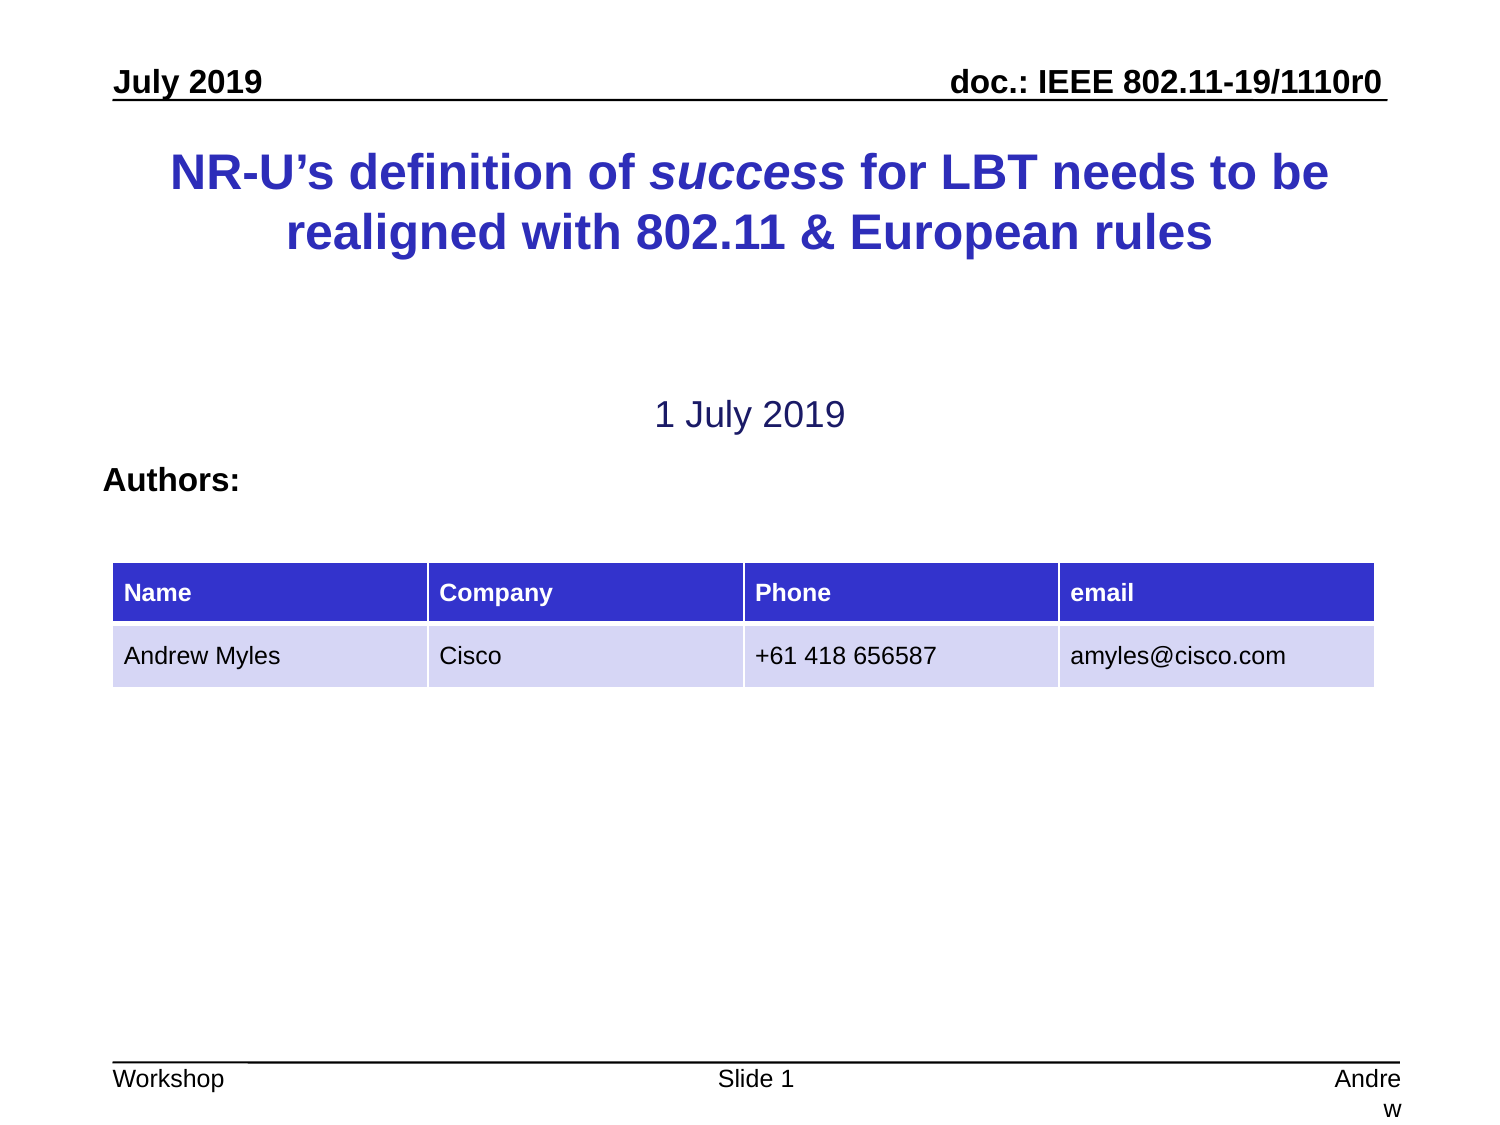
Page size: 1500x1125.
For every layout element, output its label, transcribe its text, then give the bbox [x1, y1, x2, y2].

table_header Company [429, 563, 743, 621]
table_header email [1060, 563, 1374, 621]
table_header Phone [745, 563, 1058, 621]
list 1 July 2019 [112, 382, 1388, 445]
table_cell +61 418 656587 [745, 626, 1058, 687]
text_box Authors: [87, 450, 325, 513]
slide_number Slide 1 [709, 1061, 803, 1093]
table_cell Andrew Myles [113, 626, 427, 687]
table_cell amyles@cisco.com [1060, 626, 1374, 687]
table_header Name [113, 563, 427, 621]
title NR-U’s definition of success for LBT needs to be realigned with 802.11 & European rules [112, 112, 1388, 288]
footer Andrew Myles, Cisco [1320, 1061, 1402, 1093]
table_cell Cisco [429, 626, 743, 687]
